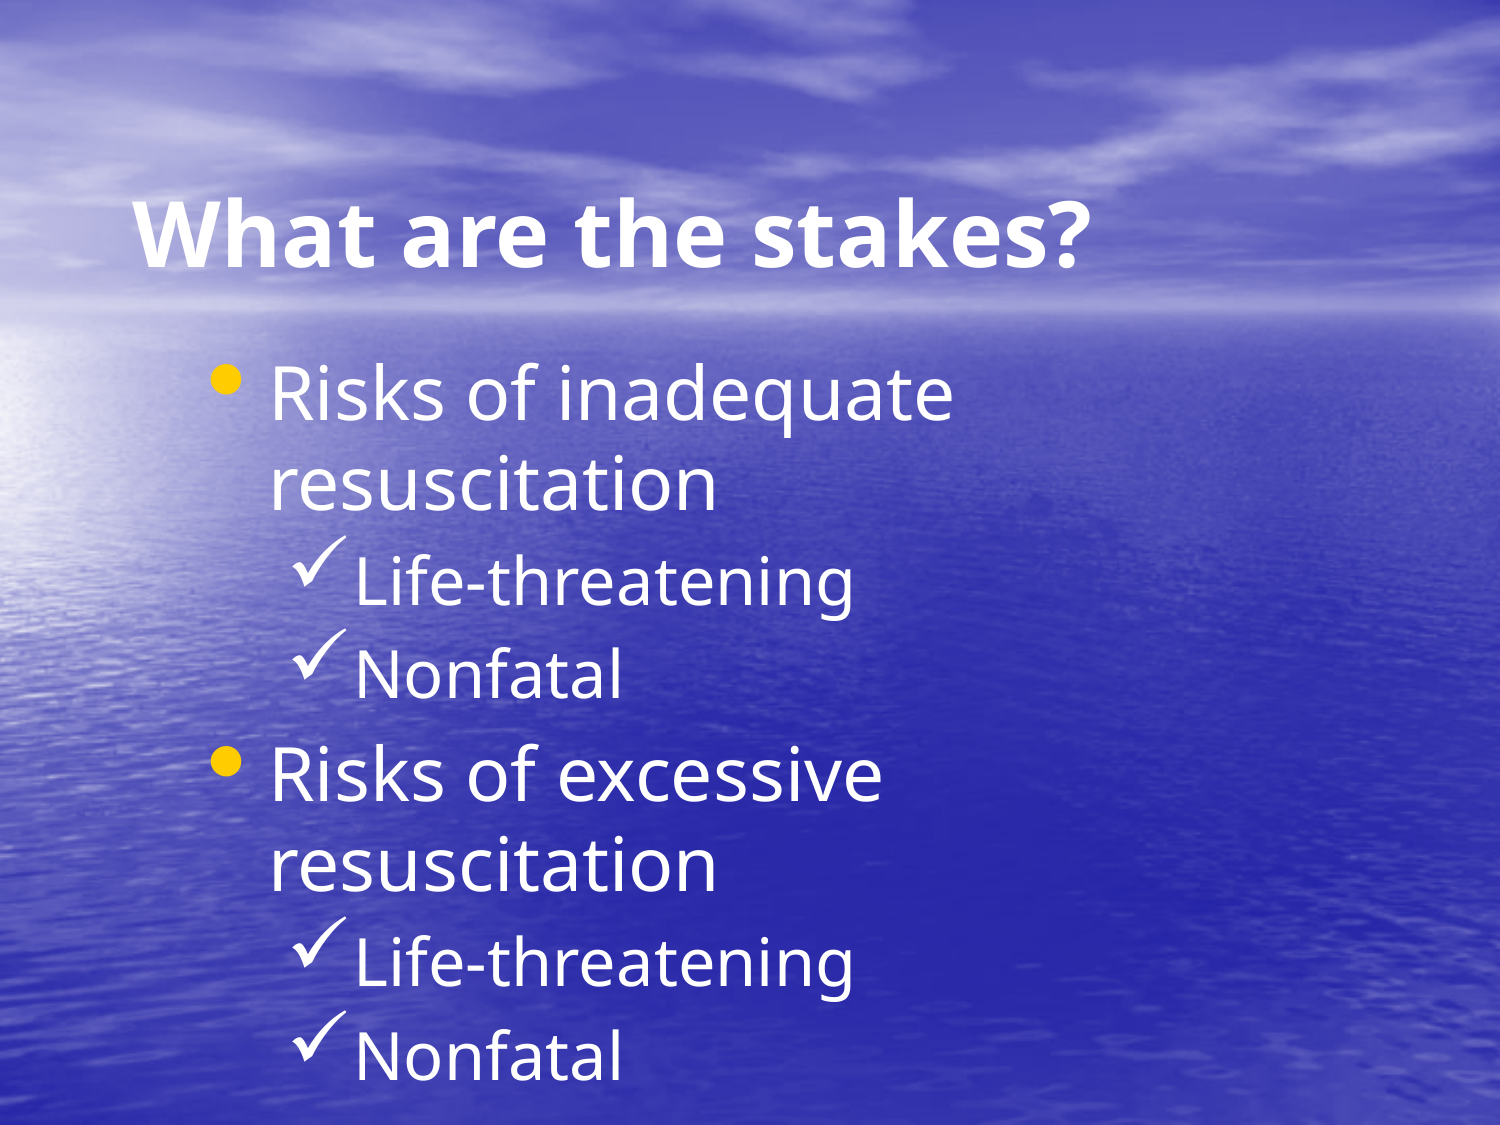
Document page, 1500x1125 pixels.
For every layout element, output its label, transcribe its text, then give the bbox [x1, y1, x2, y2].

title What are the stakes? [117, 137, 1393, 325]
list Risks of inadequate resuscitation Life-threatening Nonfatal Risks of excessive resuscitation Life-threatening Nonfatal [196, 337, 1333, 938]
